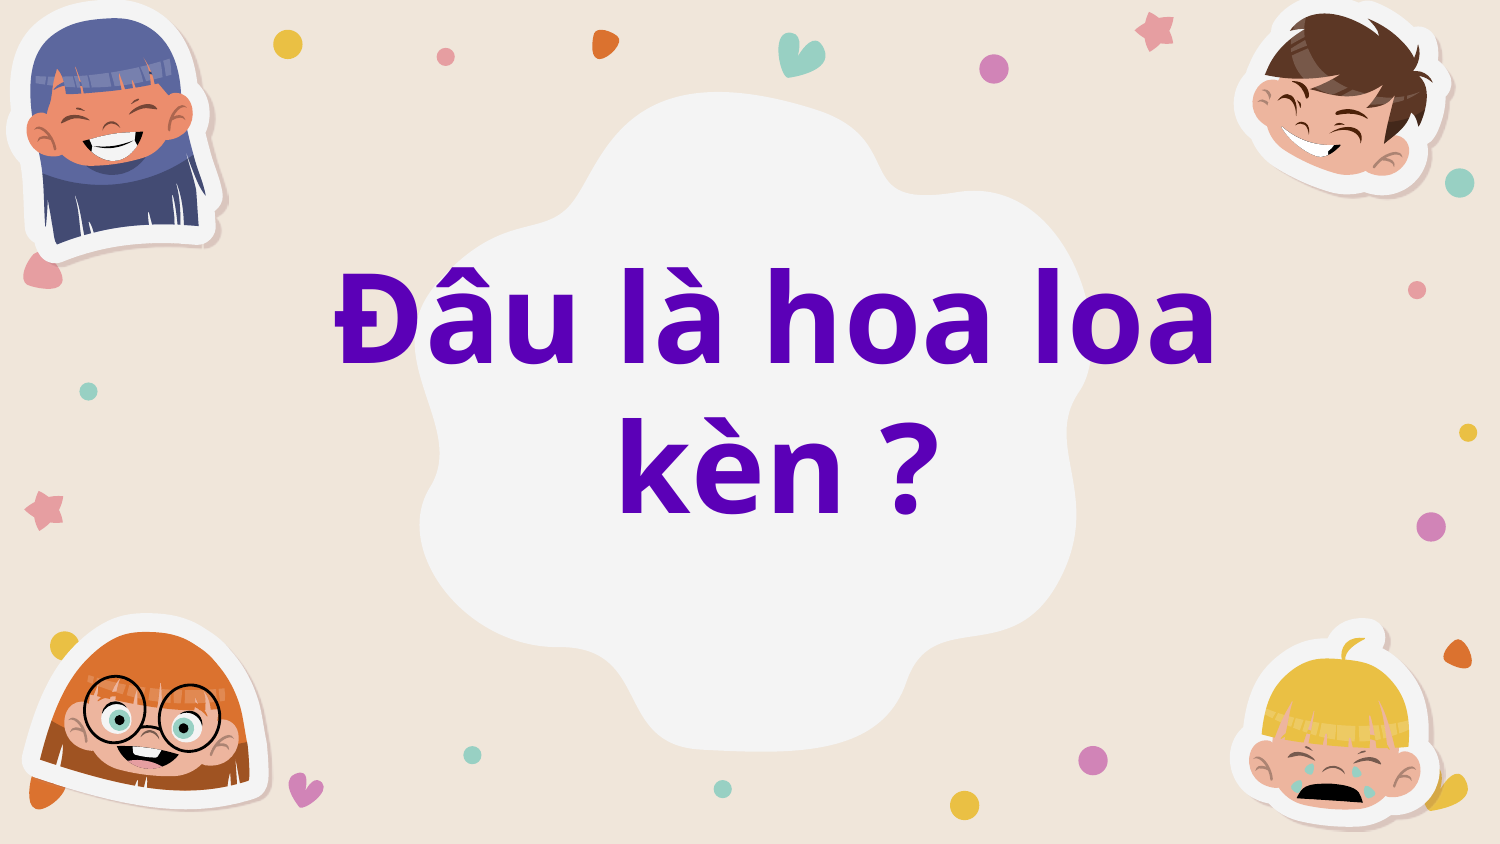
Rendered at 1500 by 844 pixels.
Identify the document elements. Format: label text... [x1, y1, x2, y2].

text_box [20, 17, 206, 245]
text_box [1251, 13, 1433, 177]
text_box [39, 631, 252, 791]
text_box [1228, 611, 1463, 844]
title Đâu là hoa loa kèn ? [250, 172, 1304, 606]
